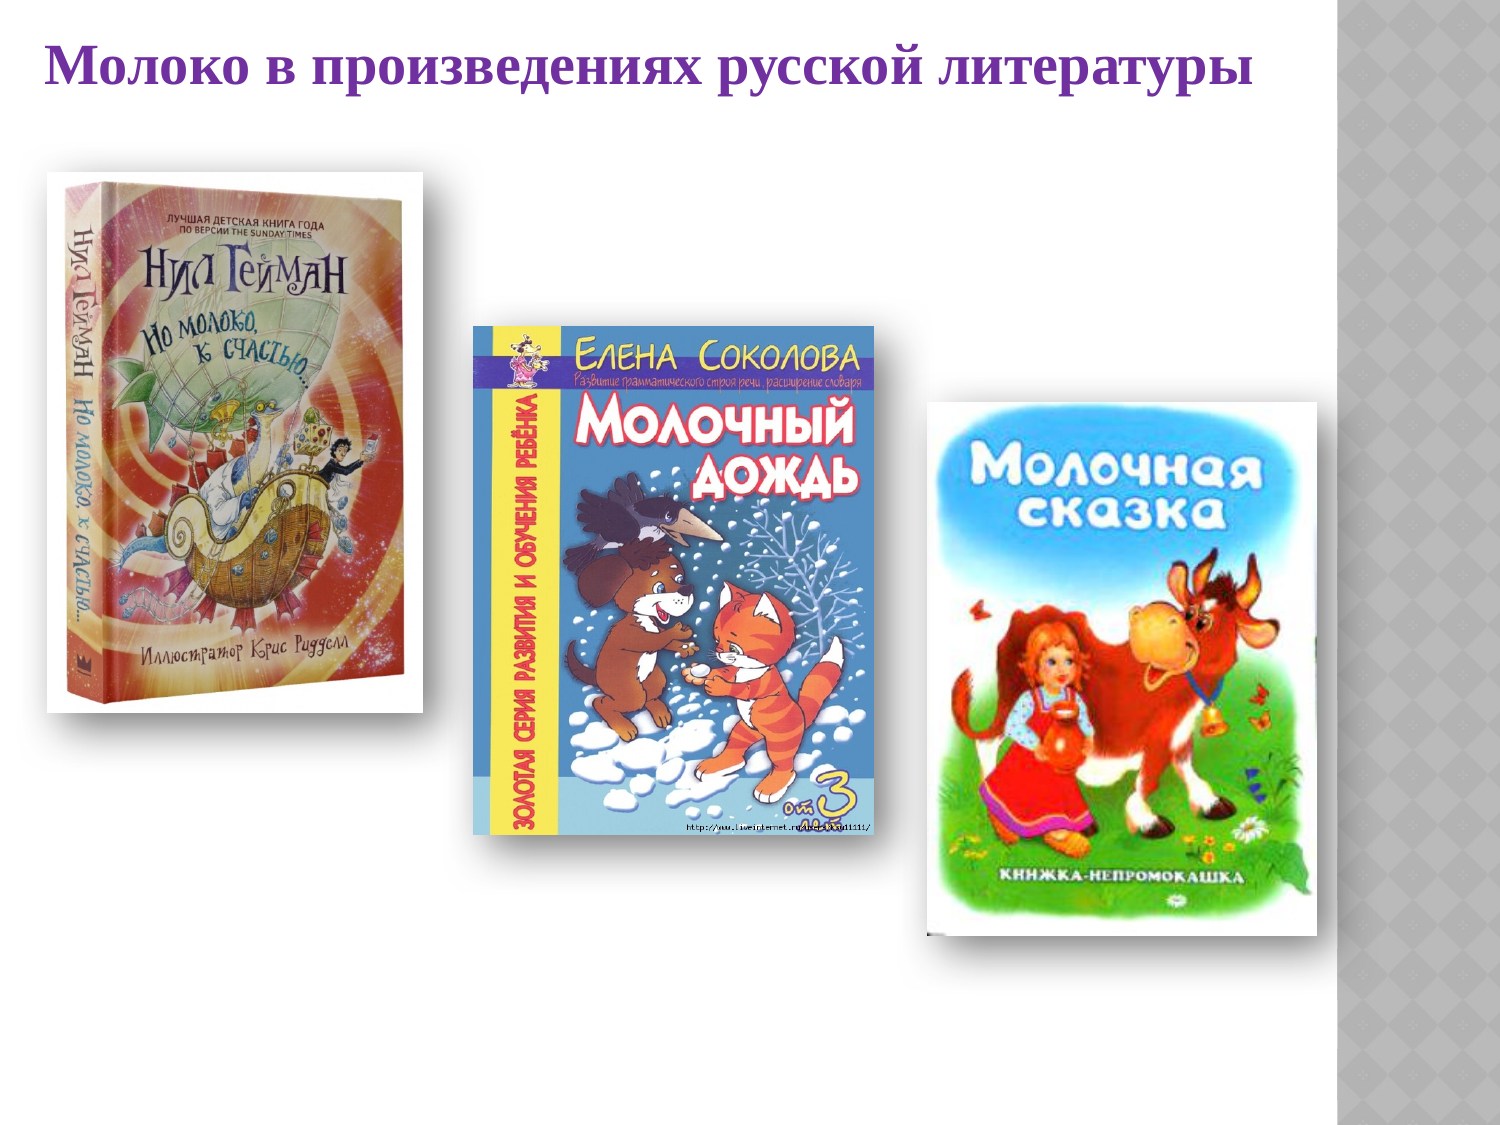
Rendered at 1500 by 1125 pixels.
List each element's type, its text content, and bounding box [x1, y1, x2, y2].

text_box Молоко в произведениях русской литературы [29, 19, 1284, 174]
picture [926, 401, 1318, 936]
picture [472, 325, 874, 835]
picture [46, 171, 424, 714]
